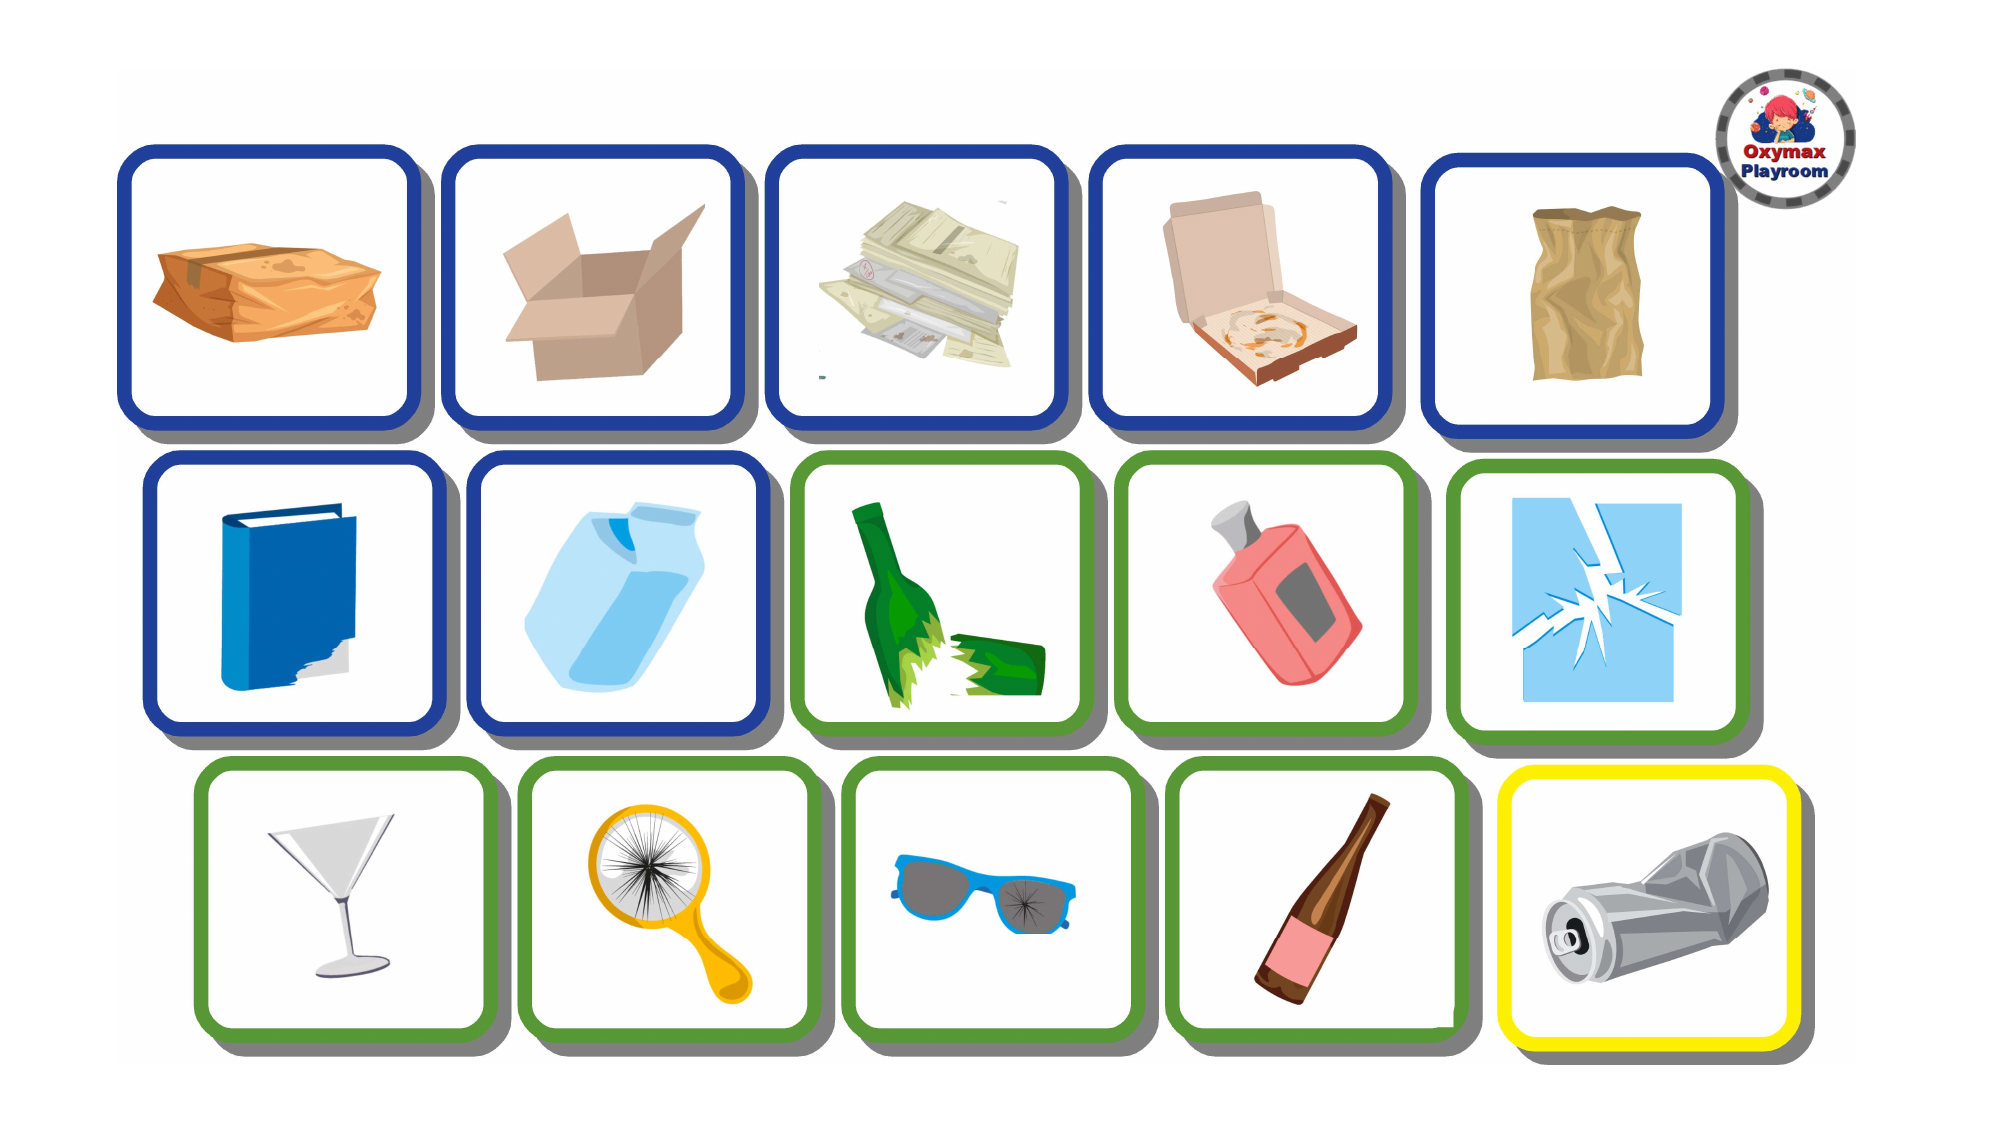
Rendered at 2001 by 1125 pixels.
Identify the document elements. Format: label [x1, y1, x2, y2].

picture [116, 68, 1887, 1068]
